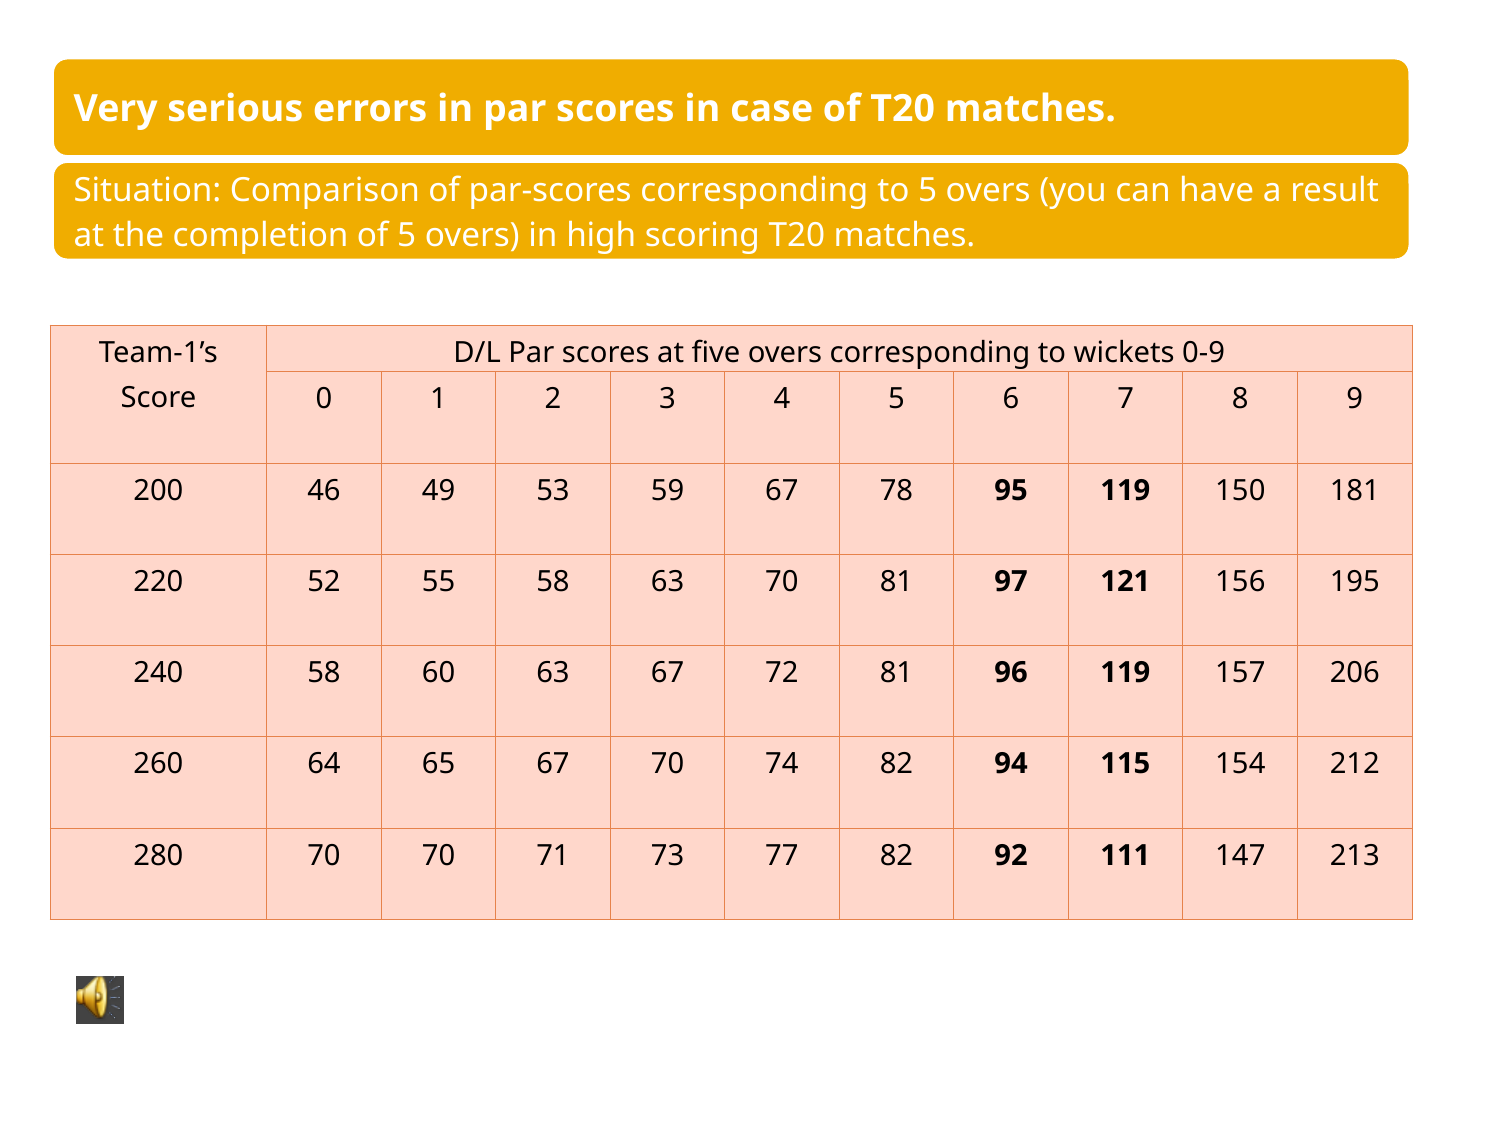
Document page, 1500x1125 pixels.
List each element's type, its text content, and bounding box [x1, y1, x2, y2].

table_cell 67 [611, 646, 724, 736]
table_cell 55 [382, 555, 495, 645]
table_cell 6 [954, 372, 1068, 463]
table_cell 200 [51, 464, 266, 554]
table_cell 206 [1298, 646, 1412, 736]
table_cell 78 [840, 464, 953, 554]
table_cell 70 [611, 737, 724, 828]
table_cell 150 [1183, 464, 1297, 554]
table_cell 72 [725, 646, 839, 736]
table_cell 111 [1069, 829, 1182, 919]
table_cell 58 [496, 555, 610, 645]
table_cell 213 [1298, 829, 1412, 919]
table_cell 195 [1298, 555, 1412, 645]
table_cell 3 [611, 372, 724, 463]
table_cell 115 [1069, 737, 1182, 828]
table_cell 63 [496, 646, 610, 736]
table_cell 64 [267, 737, 381, 828]
table_cell 1 [382, 372, 495, 463]
table_cell 95 [954, 464, 1068, 554]
table_cell 81 [840, 555, 953, 645]
table_cell 82 [840, 737, 953, 828]
table_cell 181 [1298, 464, 1412, 554]
table_cell 280 [51, 829, 266, 919]
table_cell 0 [267, 372, 381, 463]
table_cell 5 [840, 372, 953, 463]
table_cell 60 [382, 646, 495, 736]
table_cell 119 [1069, 464, 1182, 554]
table_cell 71 [496, 829, 610, 919]
table_cell 70 [725, 555, 839, 645]
table_cell 157 [1183, 646, 1297, 736]
table_cell 46 [267, 464, 381, 554]
table_cell 240 [51, 646, 266, 736]
table_header D/L Par scores at five overs corresponding to wickets 0-9 [267, 326, 1412, 371]
table_cell 73 [611, 829, 724, 919]
table_cell 96 [954, 646, 1068, 736]
table_cell 70 [267, 829, 381, 919]
table_cell 220 [51, 555, 266, 645]
table_cell 52 [267, 555, 381, 645]
table_cell 9 [1298, 372, 1412, 463]
table_cell 7 [1069, 372, 1182, 463]
table_cell 94 [954, 737, 1068, 828]
table_cell 77 [725, 829, 839, 919]
text_box [0, 0, 1500, 75]
table_cell 4 [725, 372, 839, 463]
table_cell 156 [1183, 555, 1297, 645]
table_cell 260 [51, 737, 266, 828]
table_cell 212 [1298, 737, 1412, 828]
table_cell 119 [1069, 646, 1182, 736]
table_cell 67 [725, 464, 839, 554]
picture [74, 974, 125, 1025]
table_cell 67 [496, 737, 610, 828]
table_header Team-1’s Score [51, 326, 266, 463]
table_cell 81 [840, 646, 953, 736]
table_cell 70 [382, 829, 495, 919]
table_cell 97 [954, 555, 1068, 645]
table_cell 121 [1069, 555, 1182, 645]
table_cell 92 [954, 829, 1068, 919]
table_cell 154 [1183, 737, 1297, 828]
table_cell 82 [840, 829, 953, 919]
table_cell 53 [496, 464, 610, 554]
table_cell 8 [1183, 372, 1297, 463]
table_cell 59 [611, 464, 724, 554]
table_cell 147 [1183, 829, 1297, 919]
table_cell 2 [496, 372, 610, 463]
table_cell 63 [611, 555, 724, 645]
table_cell 49 [382, 464, 495, 554]
table_cell 58 [267, 646, 381, 736]
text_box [49, 55, 1413, 263]
table_cell 65 [382, 737, 495, 828]
table_cell 74 [725, 737, 839, 828]
